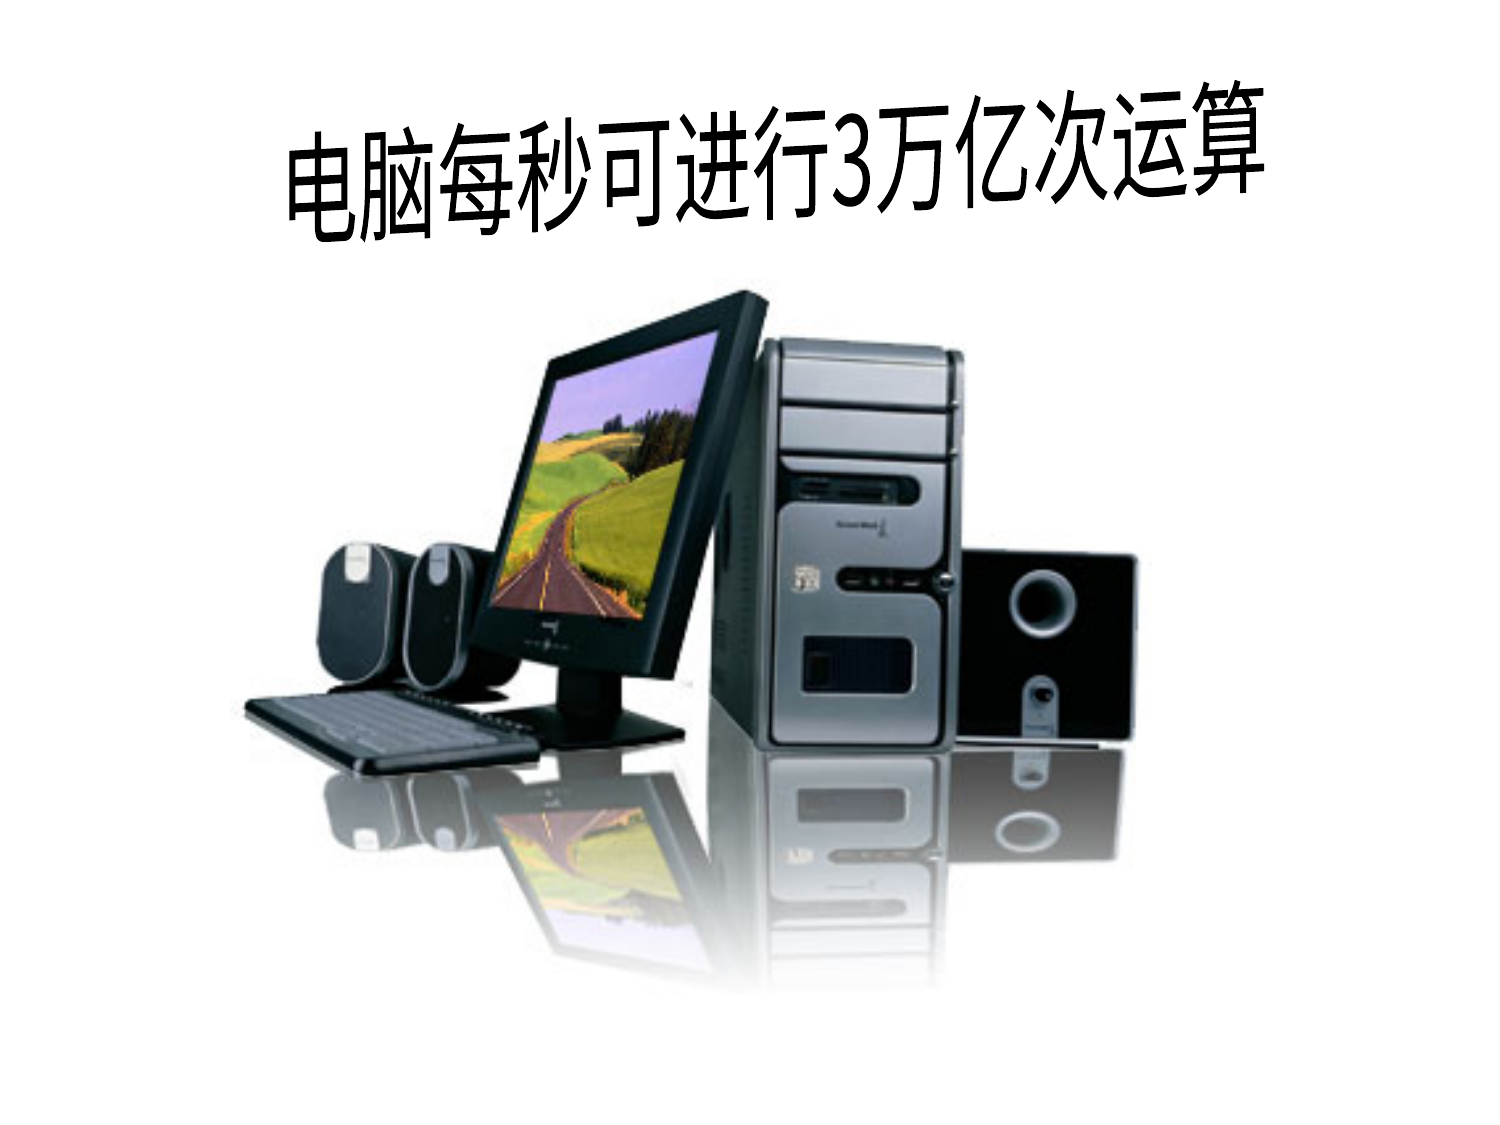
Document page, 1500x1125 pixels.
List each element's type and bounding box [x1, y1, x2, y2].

picture [229, 278, 1152, 1024]
